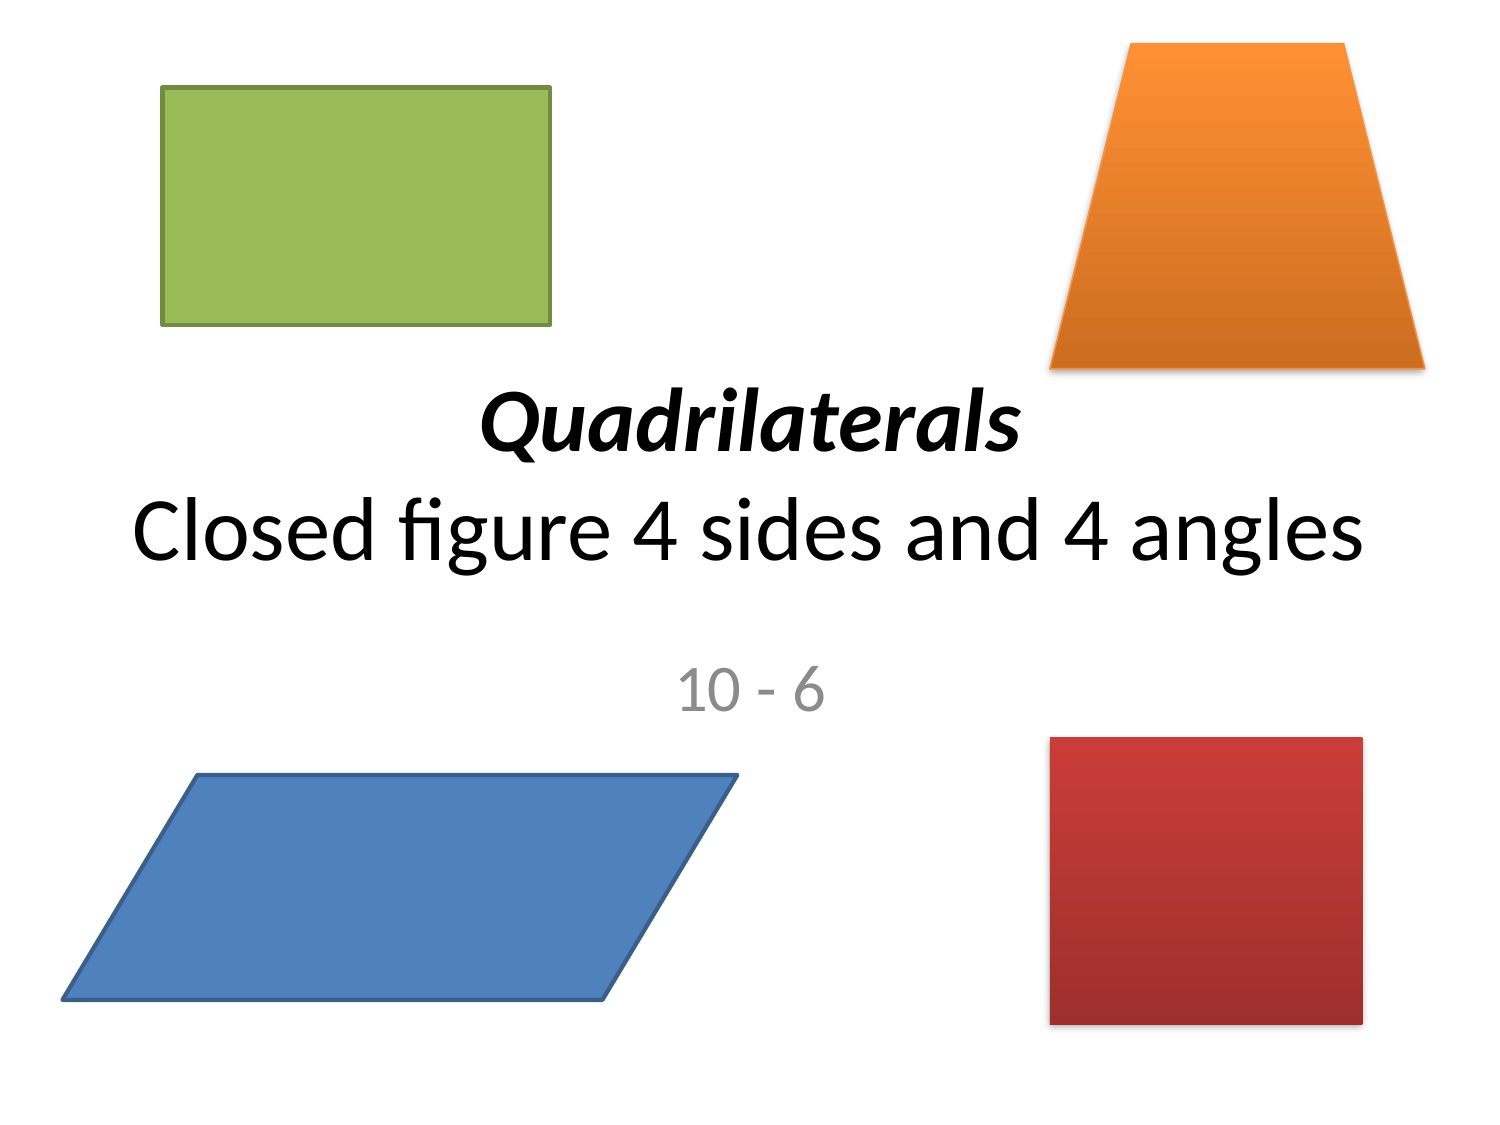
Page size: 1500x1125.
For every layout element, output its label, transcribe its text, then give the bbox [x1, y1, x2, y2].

text_box [160, 85, 552, 327]
text_box [1049, 42, 1426, 370]
text_box [60, 772, 740, 1003]
subtitle 10 - 6 [225, 637, 1275, 925]
title Quadrilaterals Closed figure 4 sides and 4 angles [112, 349, 1388, 591]
text_box [1049, 737, 1363, 1025]
